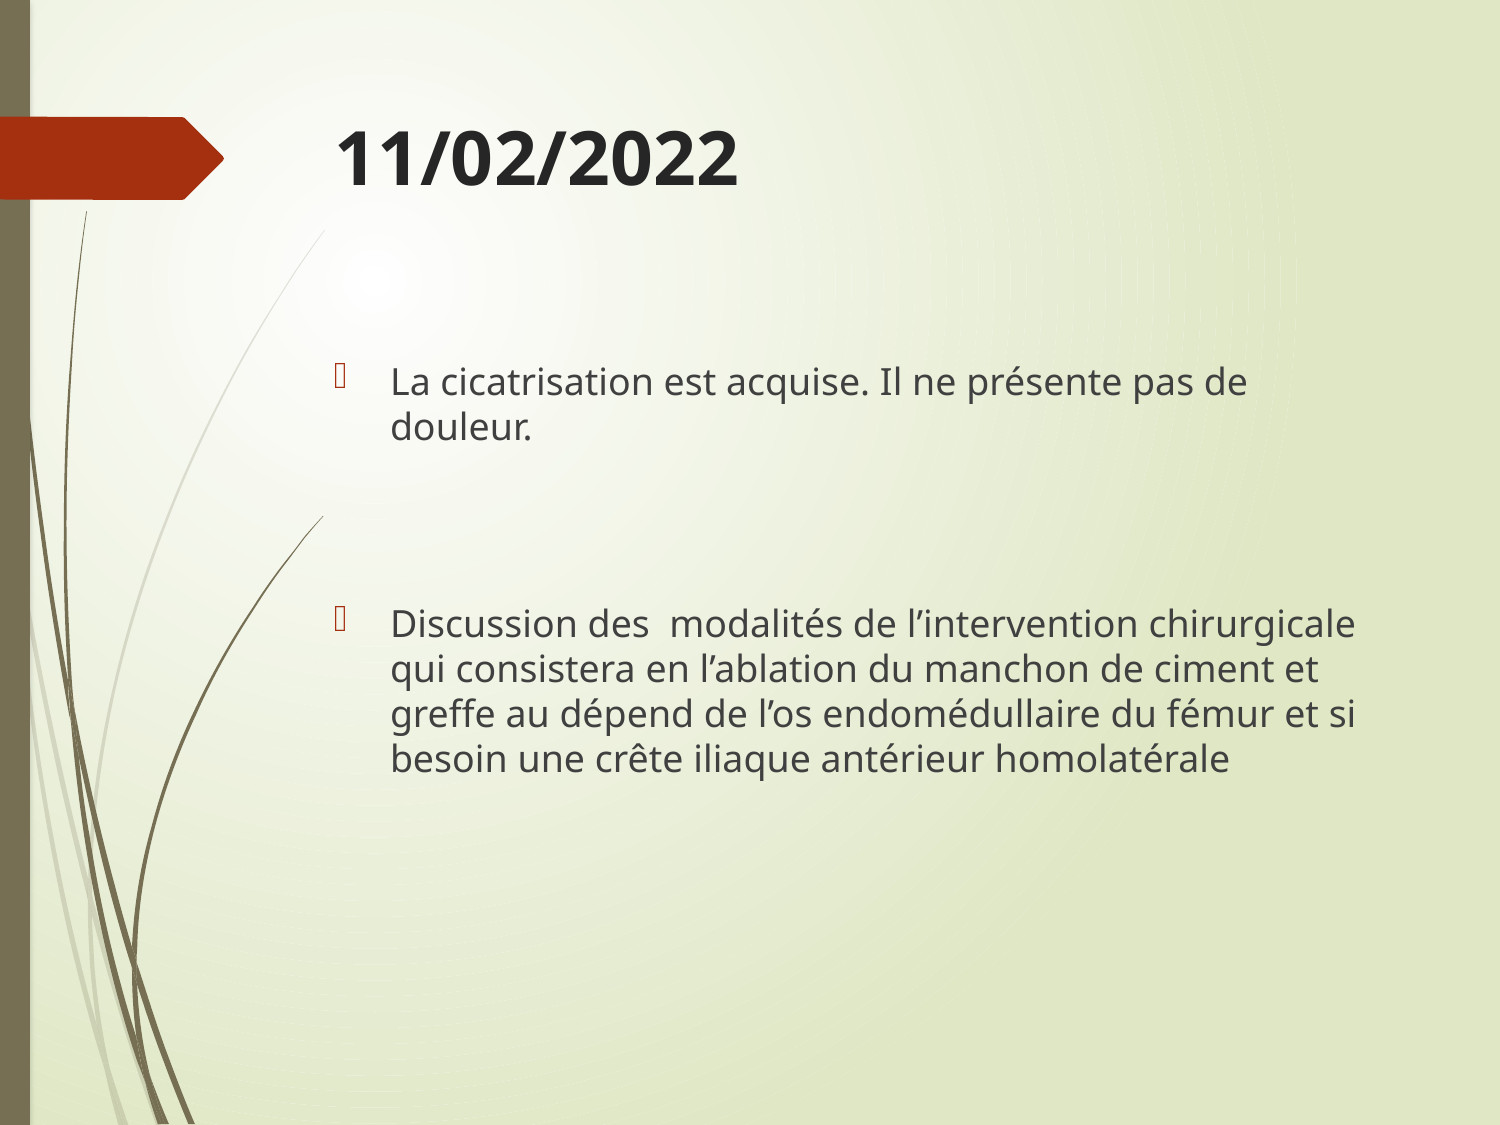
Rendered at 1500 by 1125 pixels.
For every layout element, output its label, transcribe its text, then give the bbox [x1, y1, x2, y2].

title 11/02/2022 [319, 102, 1400, 313]
list La cicatrisation est acquise. Il ne présente pas de douleur. Discussion des modalités de l’intervention chirurgicale qui consistera en l’ablation du manchon de ciment et greffe au dépend de l’os endomédullaire du fémur et si besoin une crête iliaque antérieur homolatérale [318, 350, 1400, 970]
